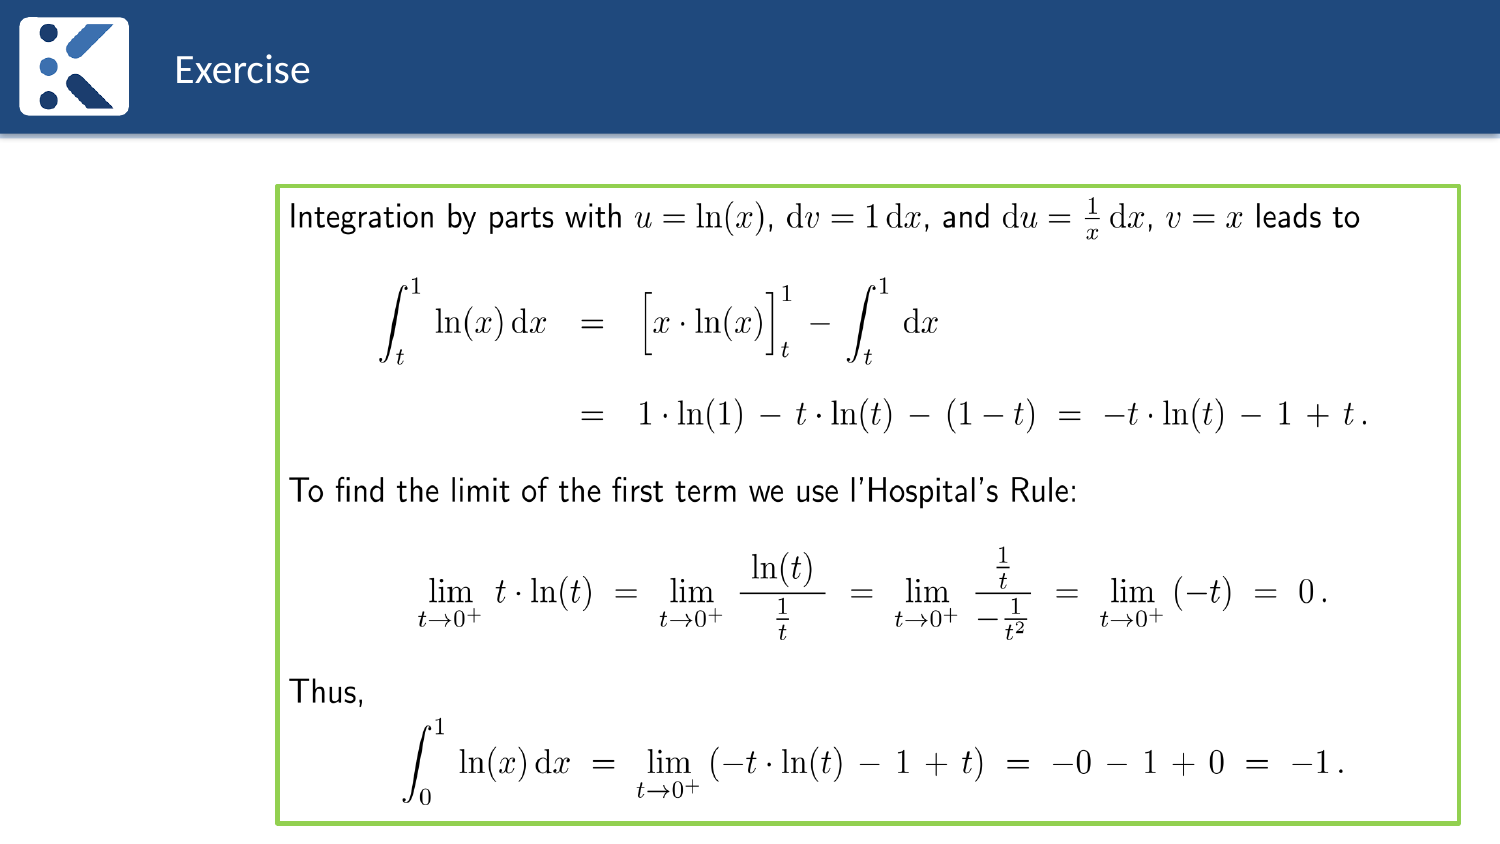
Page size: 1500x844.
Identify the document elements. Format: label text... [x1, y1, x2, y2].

picture [27, 18, 122, 115]
text_box [275, 184, 1461, 826]
title Exercise [159, 8, 1483, 126]
picture [288, 197, 1366, 806]
